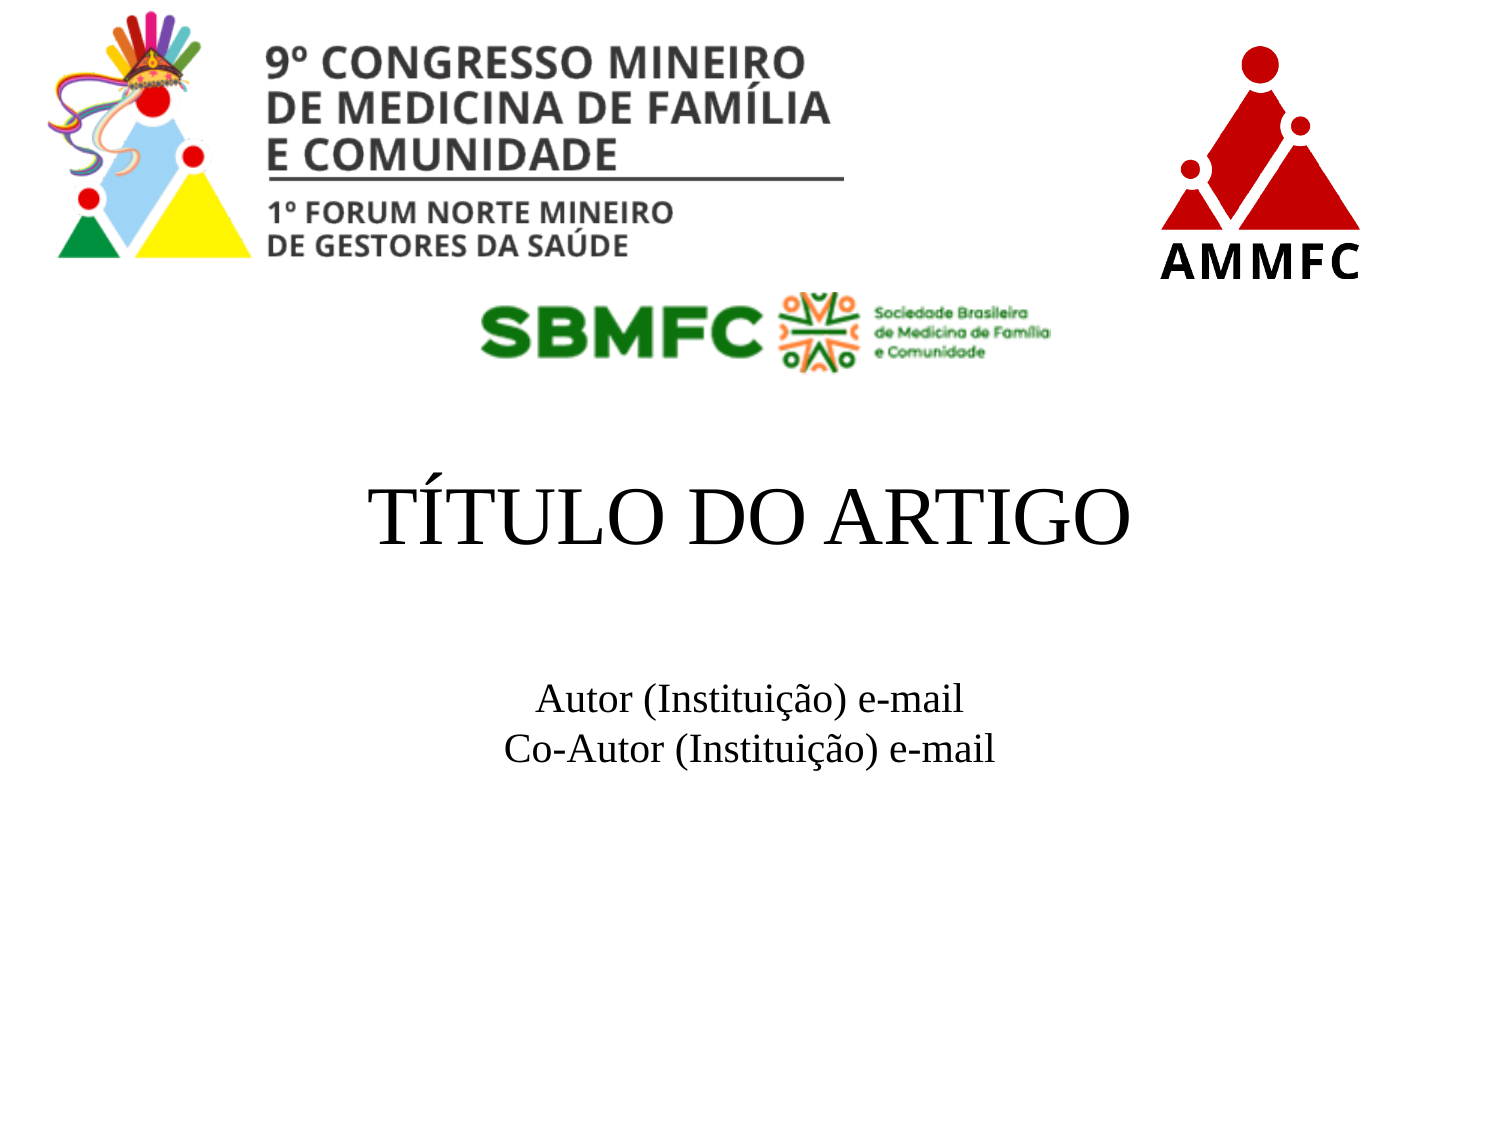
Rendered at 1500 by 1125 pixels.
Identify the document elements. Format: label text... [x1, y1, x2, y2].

text_box Autor (Instituição) e-mail Co-Autor (Instituição) e-mail [174, 663, 1326, 814]
picture [34, 0, 844, 263]
picture [480, 292, 1051, 376]
picture [1159, 46, 1360, 279]
text_box TÍTULO DO ARTIGO [18, 465, 1482, 660]
